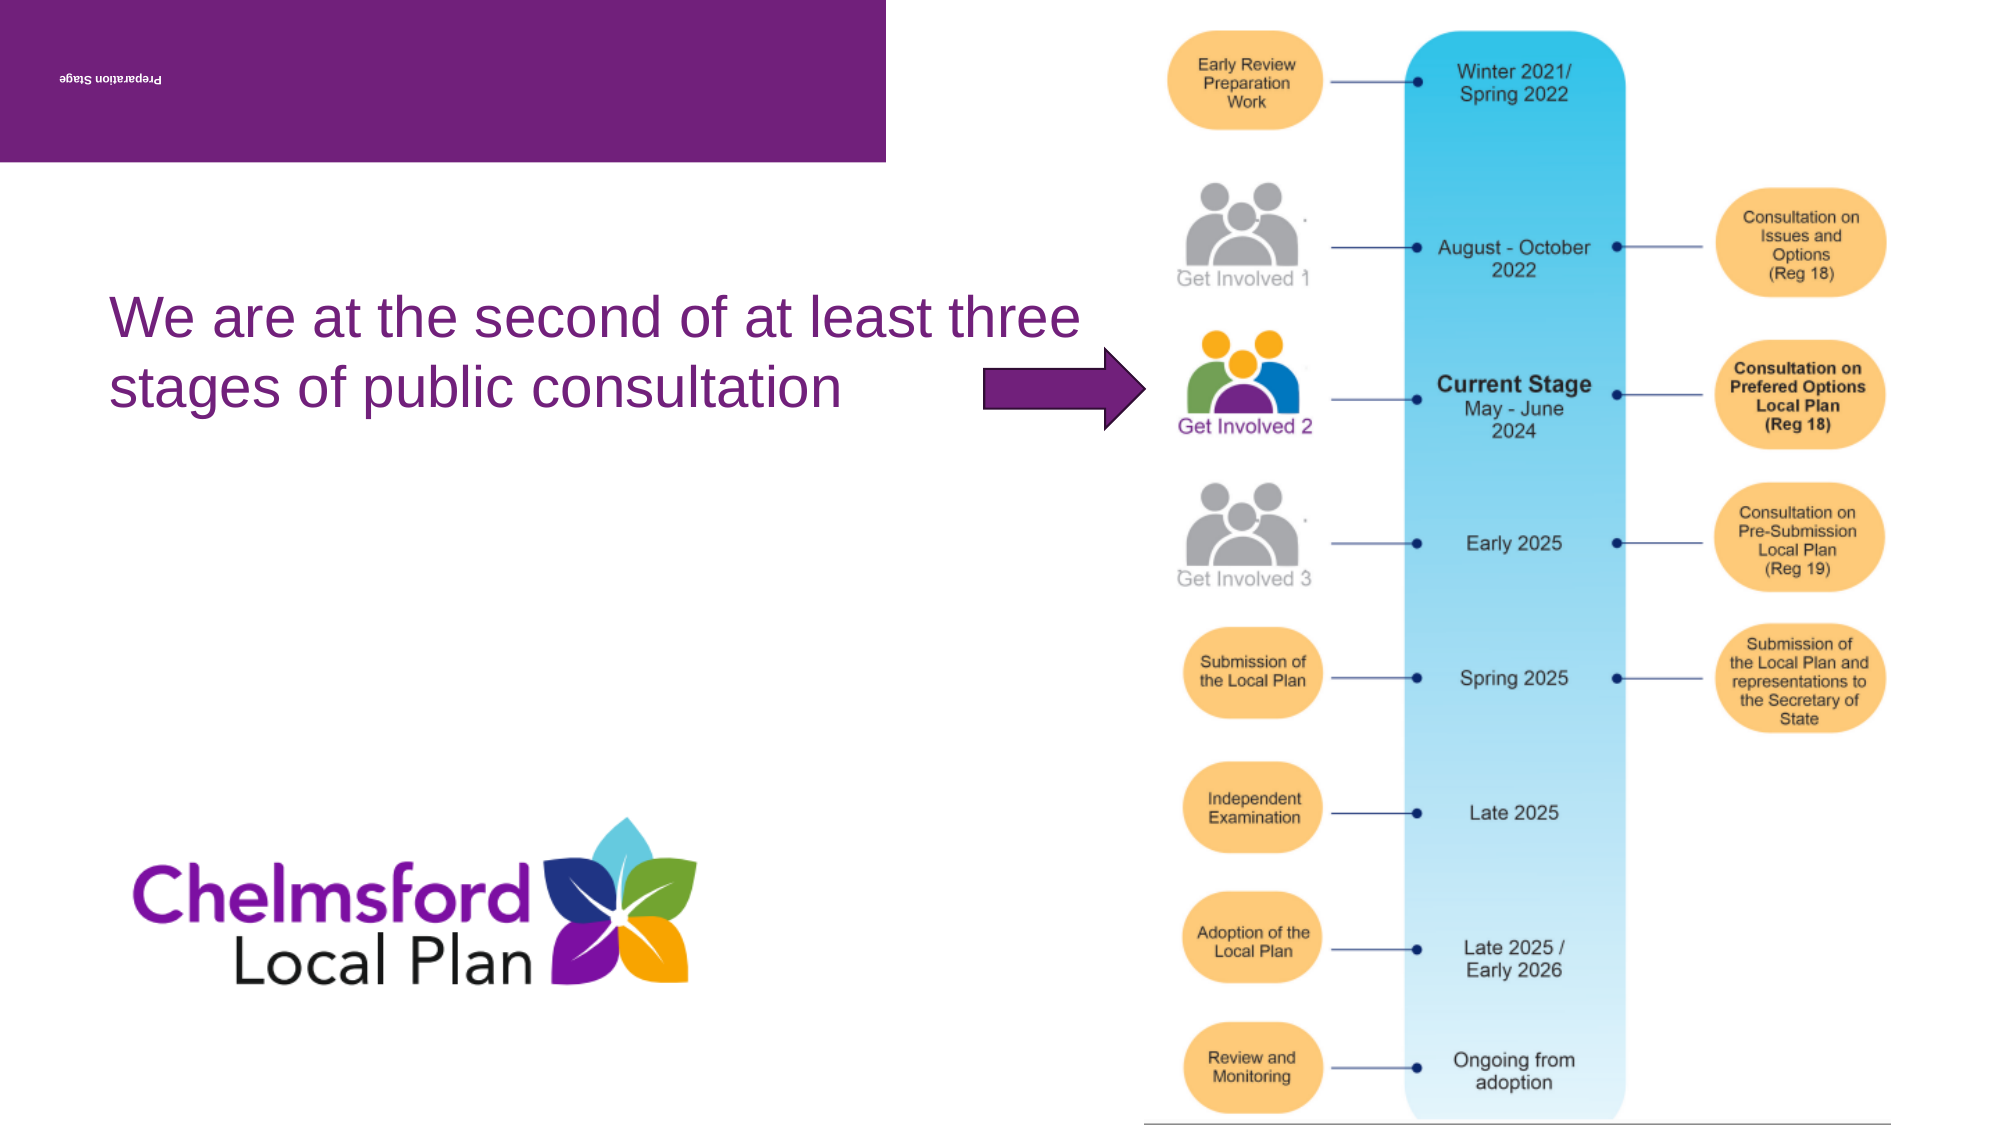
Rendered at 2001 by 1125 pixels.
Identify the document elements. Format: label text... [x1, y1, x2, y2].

text_box We are at the second of at least three stages of public consultation [94, 272, 1144, 427]
title Preparation Stage [0, 0, 886, 163]
picture [109, 807, 728, 1031]
picture [1144, 21, 2000, 1125]
text_box [983, 346, 1144, 432]
